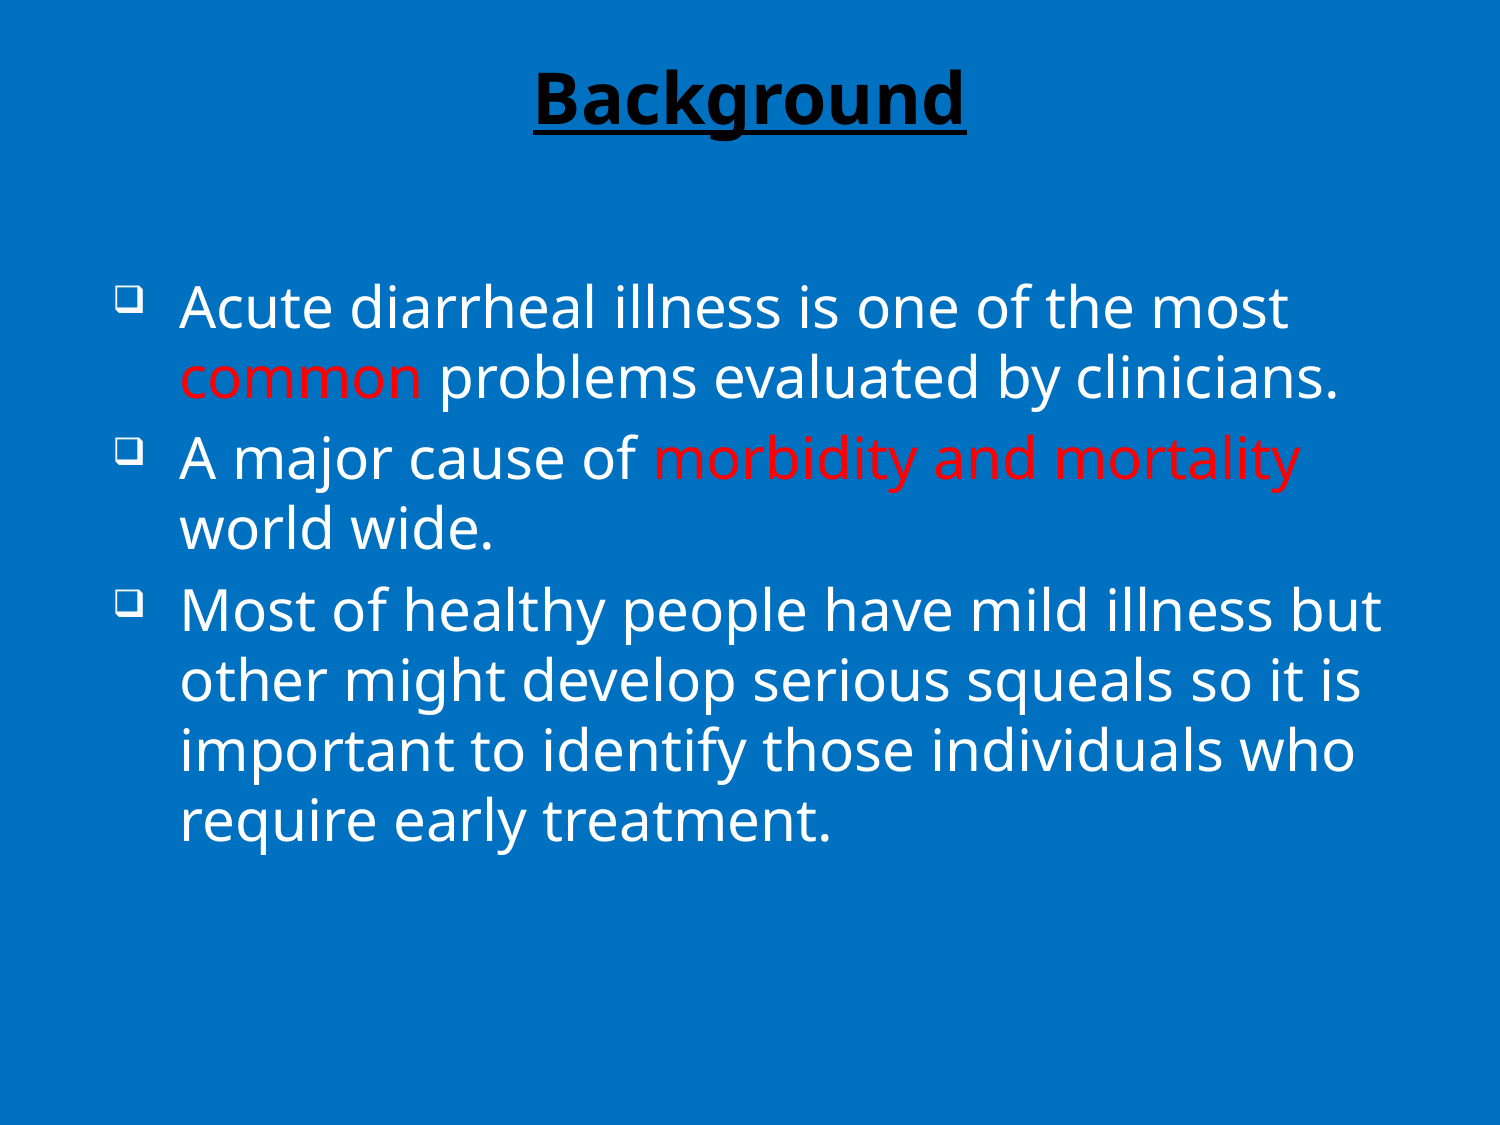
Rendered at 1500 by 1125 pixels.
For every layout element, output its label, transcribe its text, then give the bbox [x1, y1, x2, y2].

title Background [75, 45, 1425, 233]
list Acute diarrheal illness is one of the most common problems evaluated by clinicians. A major cause of morbidity and mortality world wide. Most of healthy people have mild illness but other might develop serious squeals so it is important to identify those individuals who require early treatment. [75, 262, 1425, 1035]
